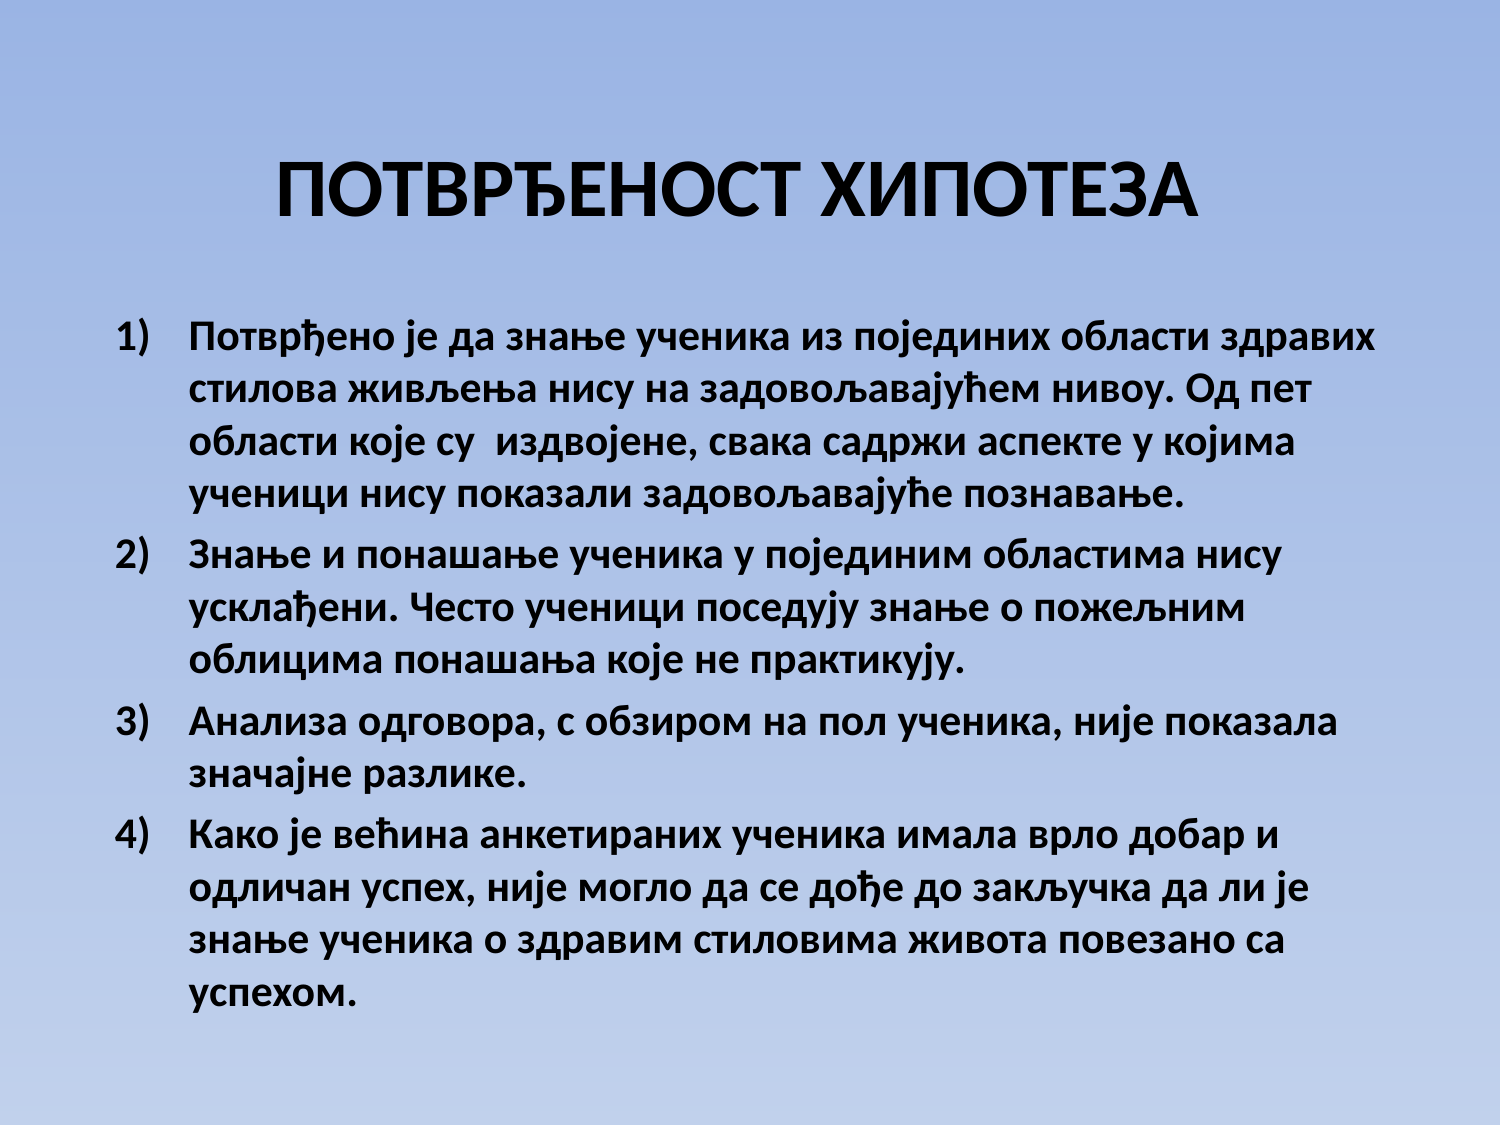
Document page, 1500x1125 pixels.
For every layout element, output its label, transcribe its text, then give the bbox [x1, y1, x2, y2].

subtitle Потврђено је да знање ученика из појединих области здравих стилова живљења нису на задовољавајућем нивоу. Од пет области које су издвојене, свака садржи аспекте у којима ученици нису показали задовољавајуће познавање. Знање и понашање ученика у појединим областима нису усклађени. Често ученици поседују знање о пожељним облицима понашања које не практикују. Анализа одговора, с обзиром на пол ученика, није показала значајне разлике. Како је већина анкетираних ученика имала врло добар и одличан успех, није могло да се дође до закључка да ли је знање ученика о здравим стиловима живота повезано са успехом. [99, 262, 1413, 1050]
title ПОТВРЂЕНОСТ ХИПОТЕЗА [99, 62, 1375, 262]
